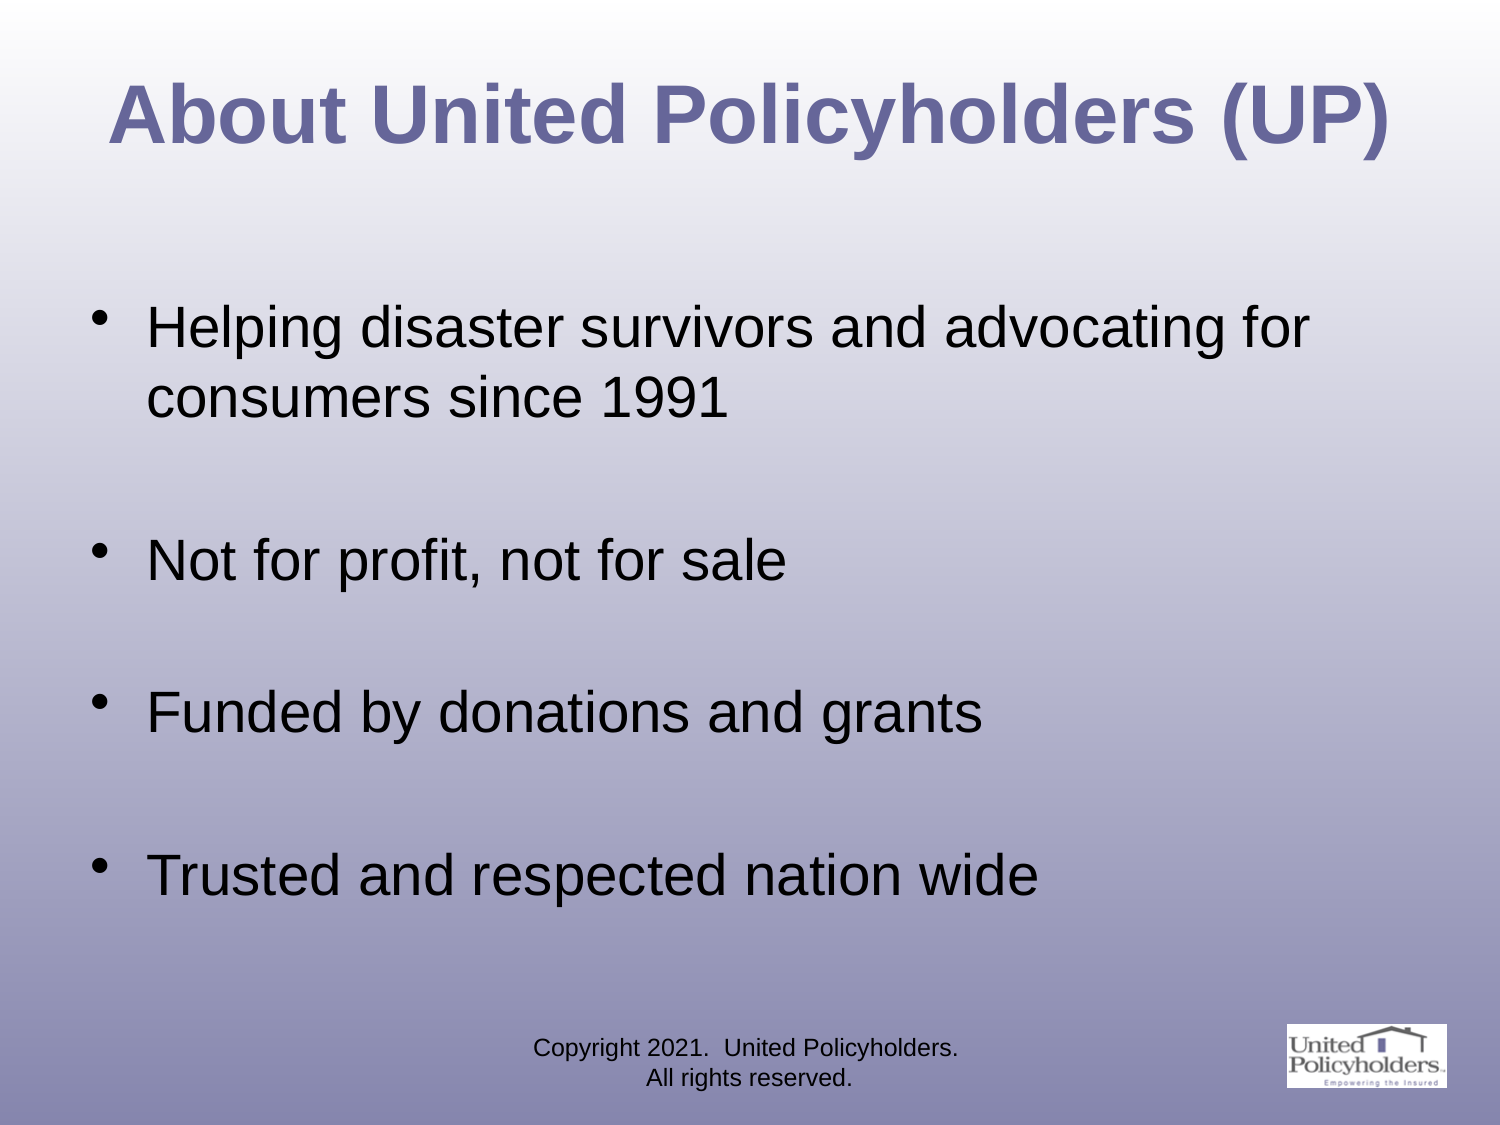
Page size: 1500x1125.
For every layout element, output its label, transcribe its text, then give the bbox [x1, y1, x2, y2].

picture [1287, 1024, 1447, 1089]
slide_number 2 [1062, 1024, 1413, 1104]
title About United Policyholders (UP) [75, 45, 1425, 175]
footer Copyright 2021. United Policyholders. All rights reserved. [512, 1024, 988, 1103]
list Helping disaster survivors and advocating for consumers since 1991 Not for profit, not for sale Funded by donations and grants Trusted and respected nation wide [75, 200, 1425, 1005]
